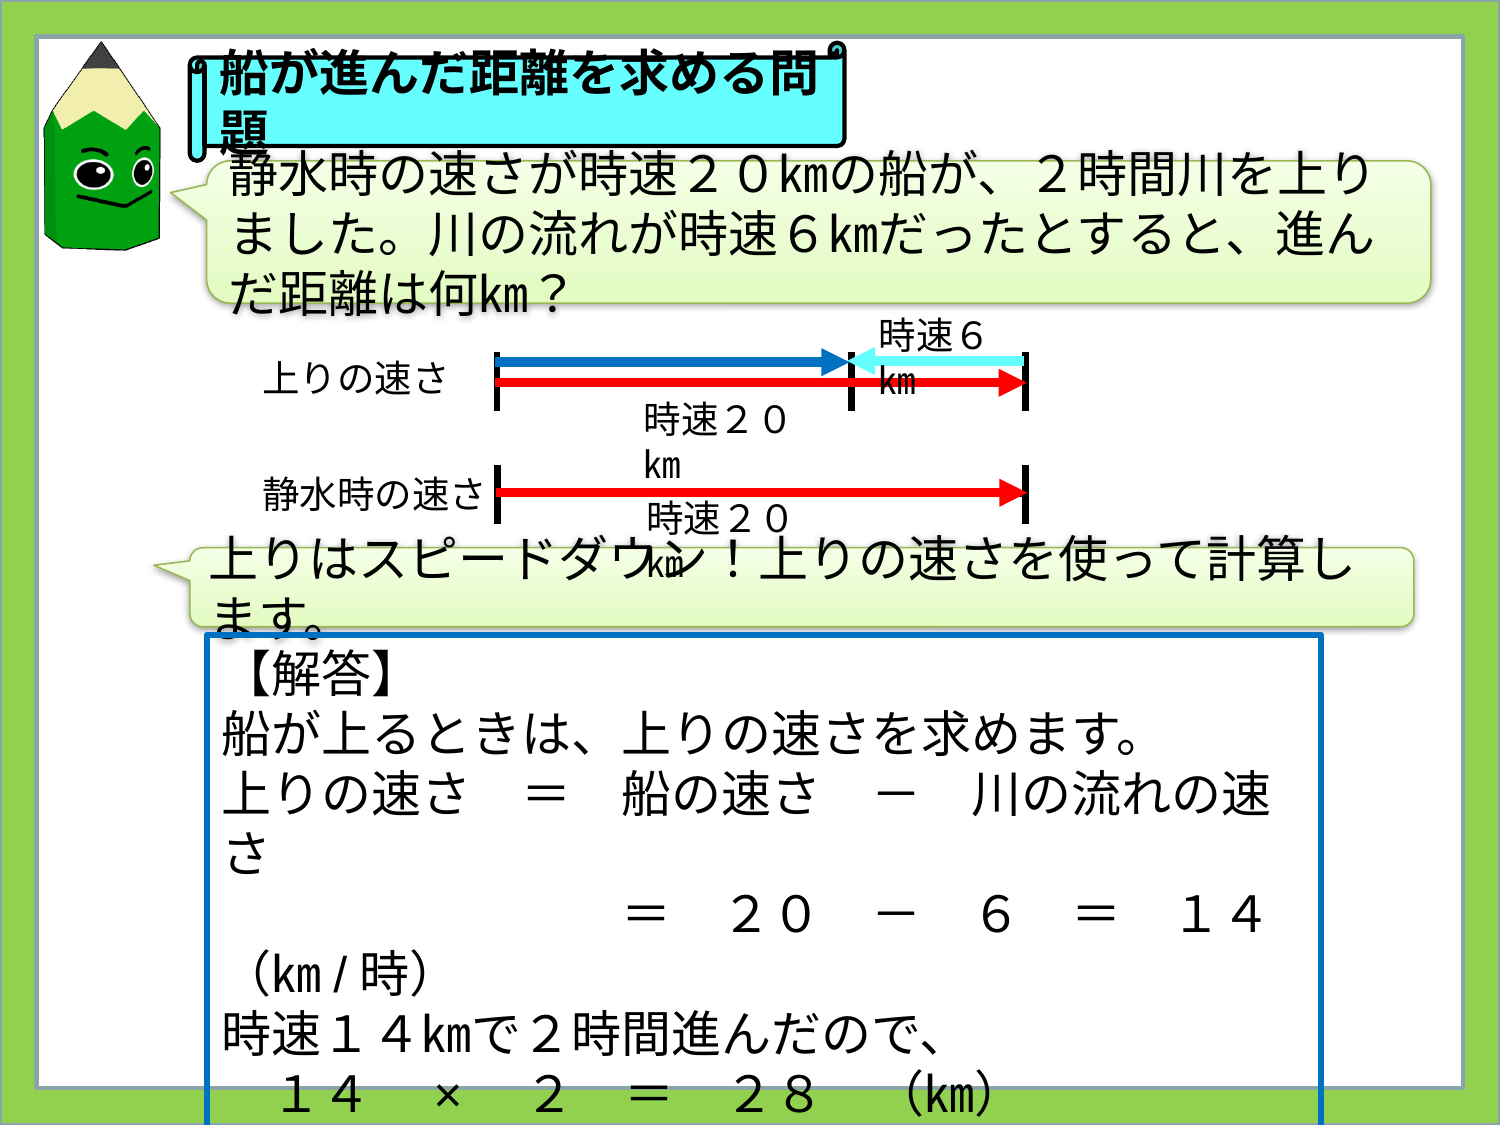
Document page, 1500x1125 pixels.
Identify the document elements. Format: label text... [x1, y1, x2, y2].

picture [19, 29, 186, 262]
text_box 船が進んだ距離を求める問題 [191, 40, 847, 163]
text_box 時速２０㎞ [631, 504, 841, 593]
text_box 上りはスピードダウン！上りの速さを使って計算します。 [153, 547, 1414, 627]
text_box 【解答】 船が上るときは、上りの速さを求めます。 上りの速さ ＝ 船の速さ － 川の流れの速さ ＝ ２０ － ６ ＝ １４（㎞/時） 時速１４㎞で２時間進んだので、 １４ × ２ ＝ ２８ （㎞） （答え） ２８㎞ [206, 635, 1322, 1125]
text_box 静水時の速さ [247, 463, 534, 524]
text_box 上りの速さ [247, 347, 533, 408]
text_box 静水時の速さが時速２０㎞の船が、２時間川を上りました。川の流れが時速６㎞だったとすると、進んだ距離は何㎞？ [191, 160, 1431, 304]
text_box 時速６㎞ [863, 304, 1036, 410]
text_box 時速２０㎞ [629, 393, 838, 488]
